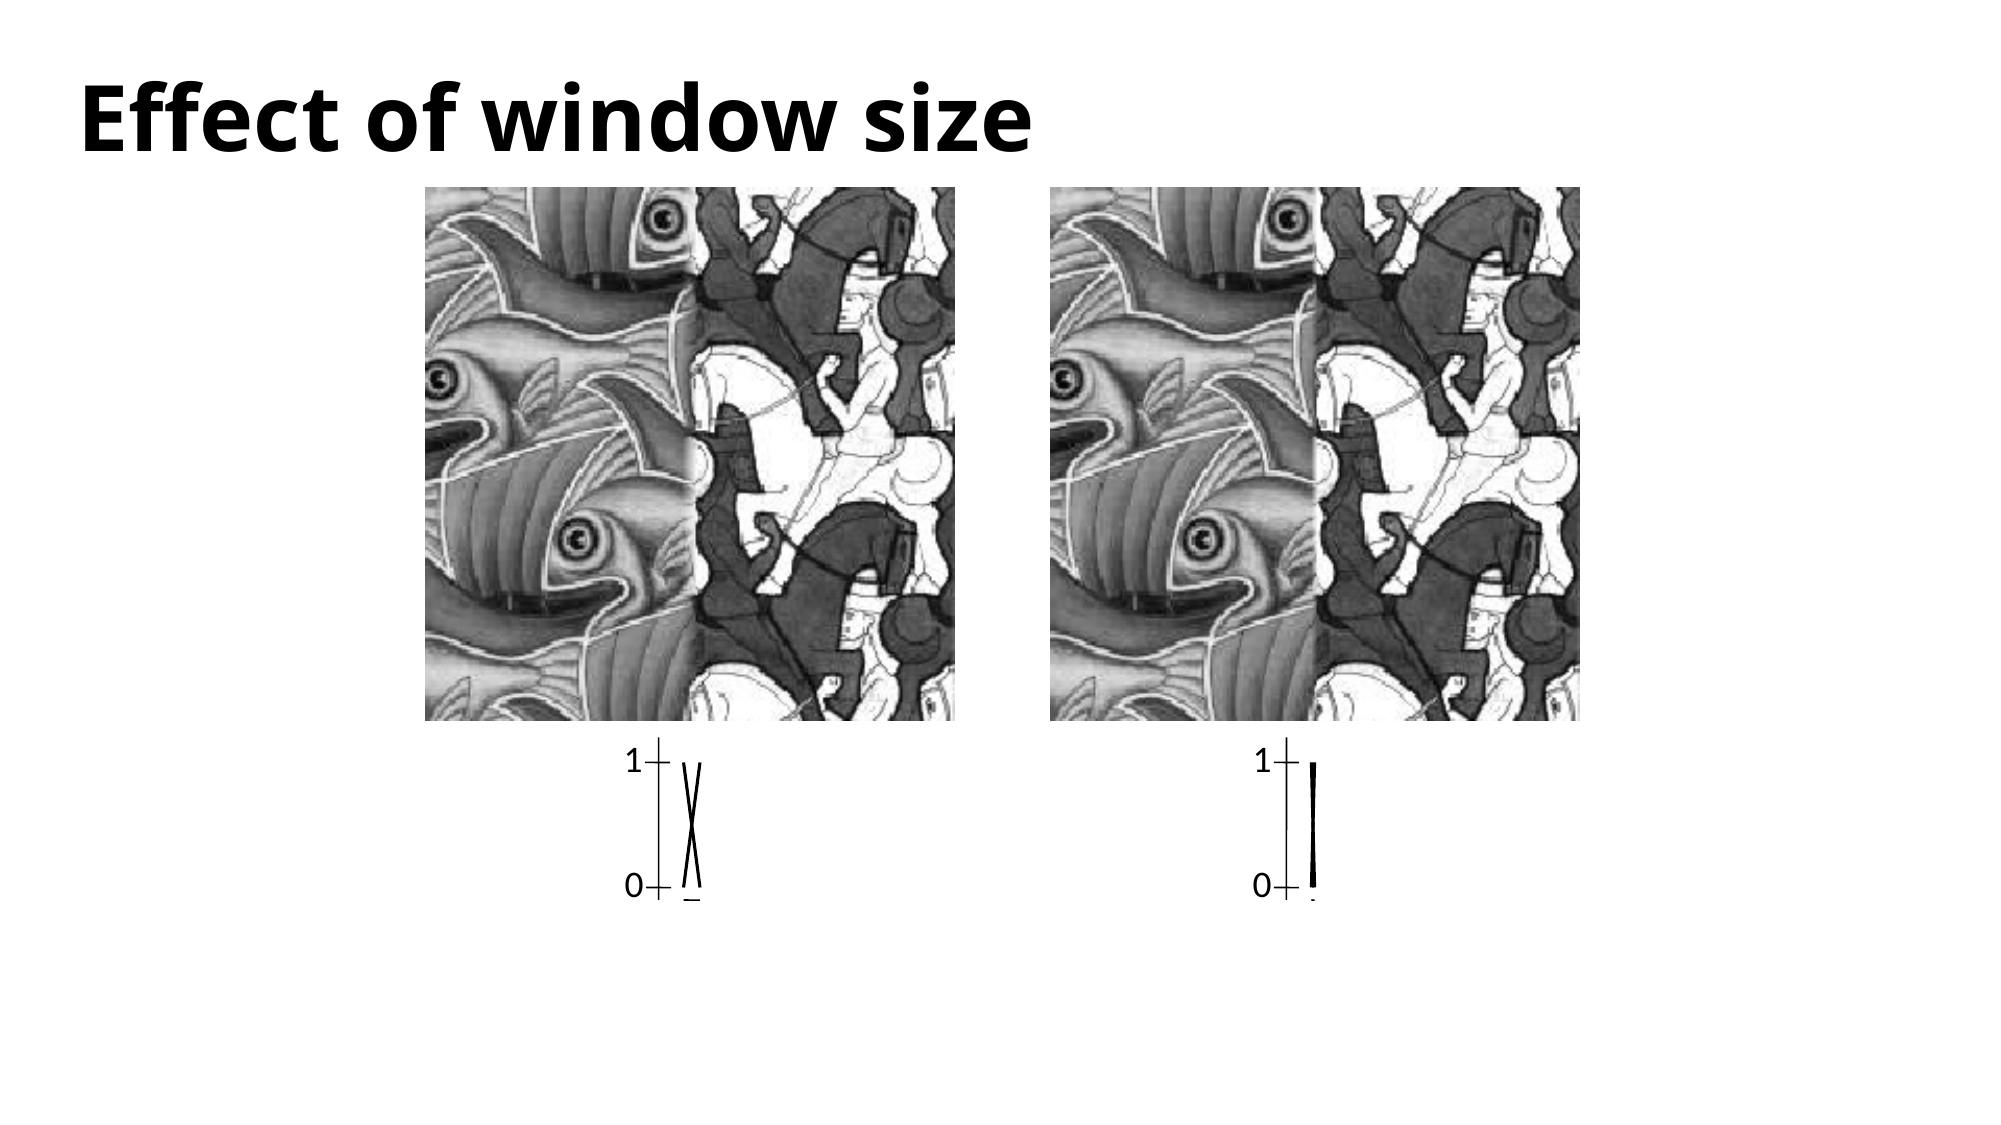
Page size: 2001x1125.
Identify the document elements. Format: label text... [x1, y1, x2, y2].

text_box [1311, 762, 1315, 901]
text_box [608, 730, 701, 914]
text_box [1237, 730, 1300, 789]
picture [424, 187, 955, 722]
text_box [1237, 852, 1300, 914]
title Effect of window size [62, 20, 1413, 209]
picture [1049, 187, 1580, 722]
